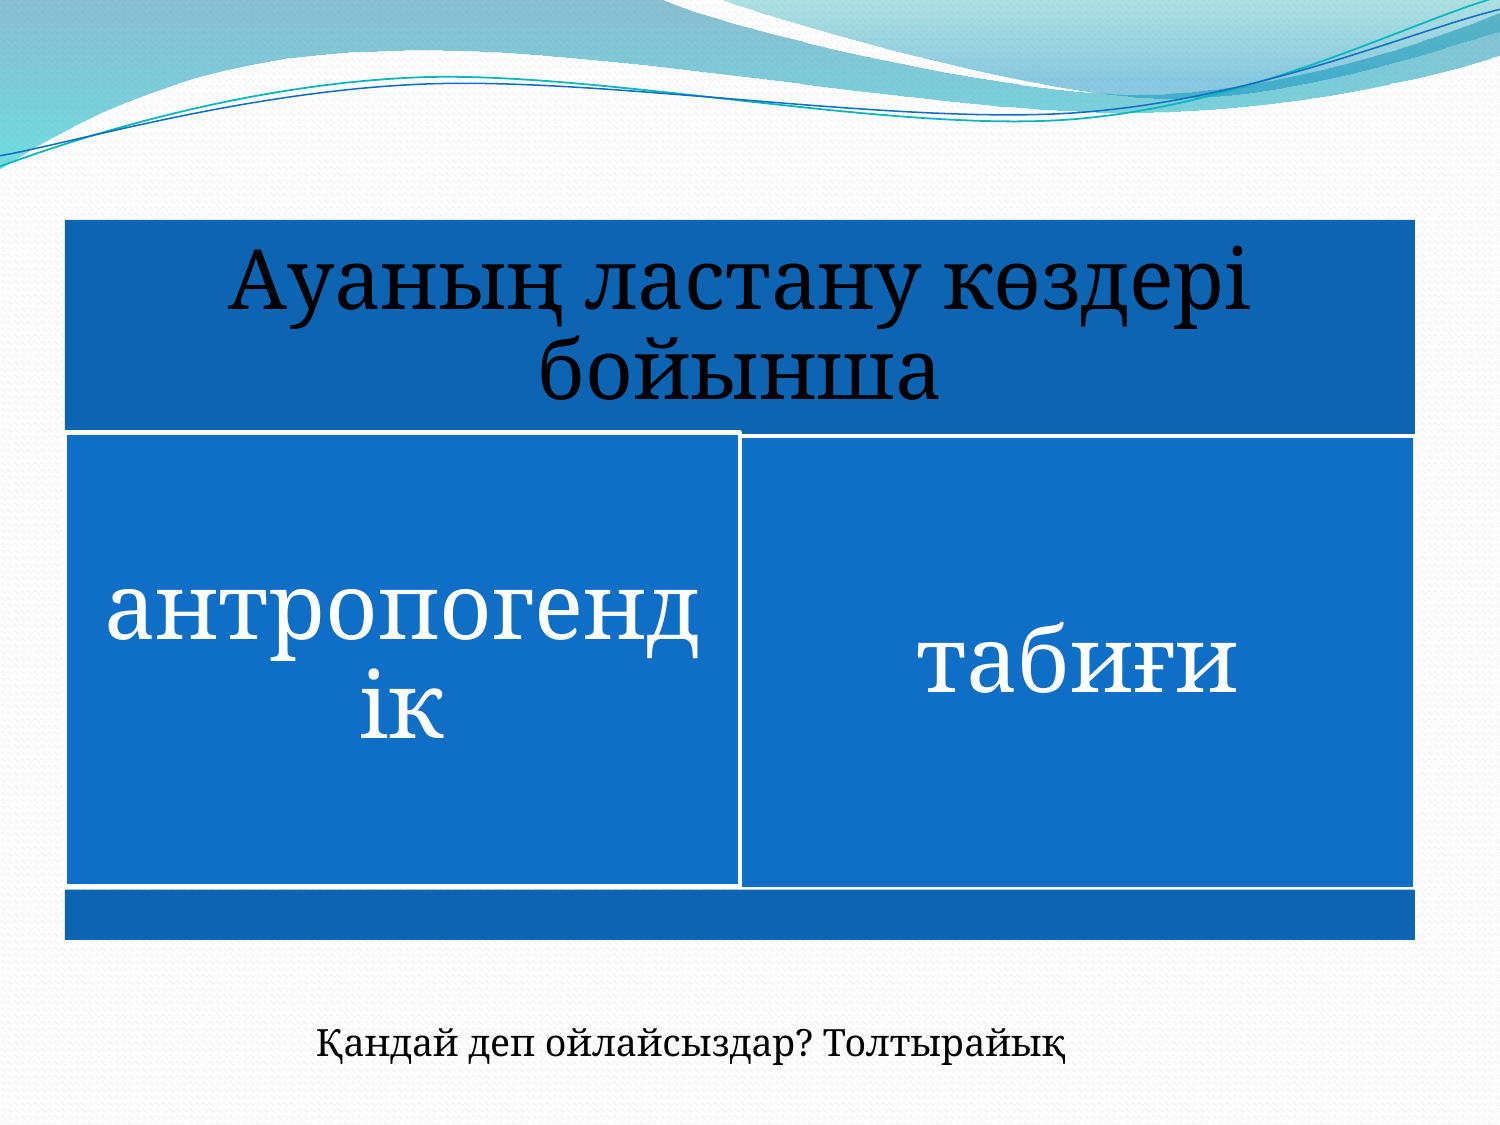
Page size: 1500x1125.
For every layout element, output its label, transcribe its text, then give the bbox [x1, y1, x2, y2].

text_box Қандай деп ойлайсыздар? Толтырайық [301, 1011, 1211, 1072]
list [64, 219, 1416, 941]
